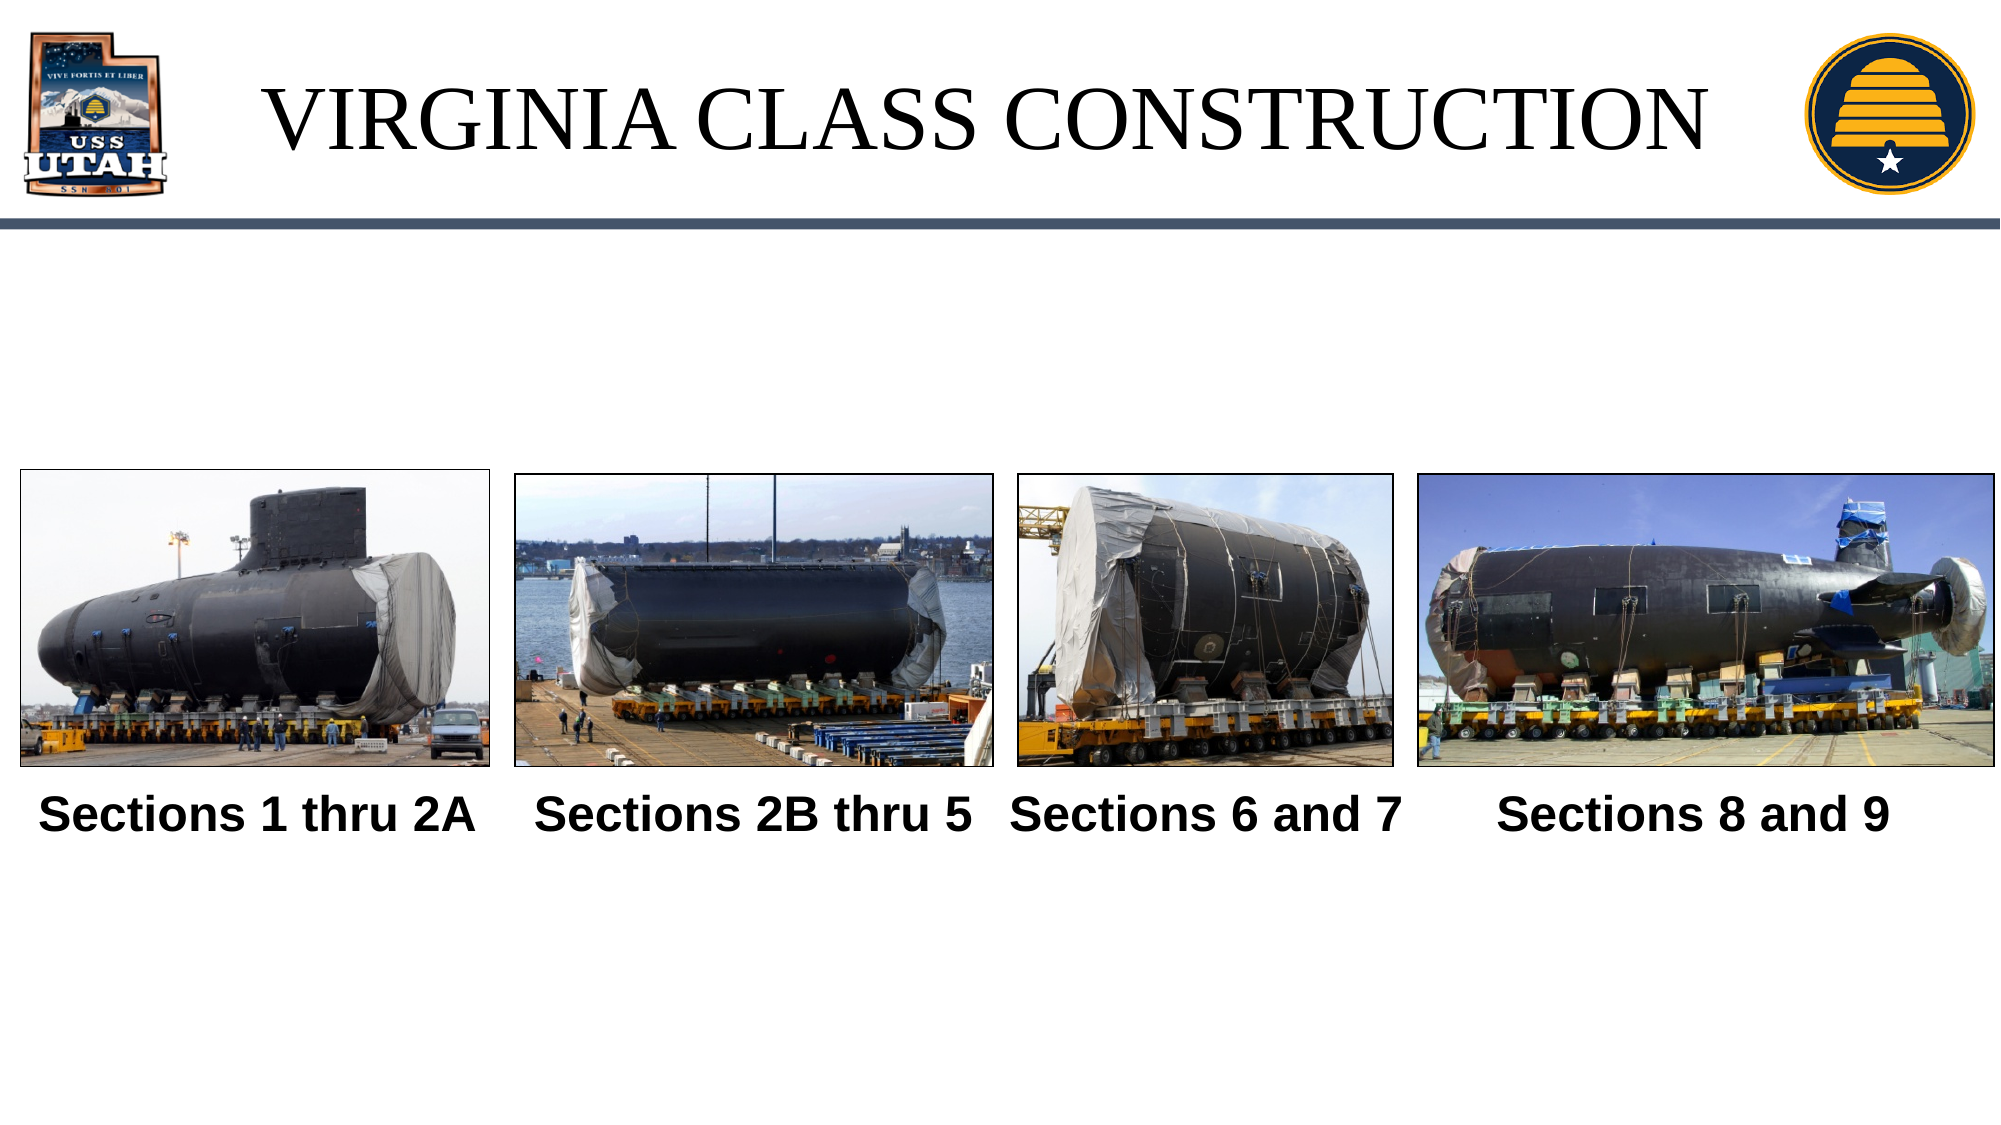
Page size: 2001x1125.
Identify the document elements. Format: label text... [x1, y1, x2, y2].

picture [21, 27, 172, 200]
picture [1801, 29, 1979, 198]
text_box Sections 2B thru 5 [519, 785, 994, 849]
picture [21, 470, 489, 766]
text_box Sections 8 and 9 [1481, 785, 1931, 849]
text_box Sections 6 and 7 [994, 785, 1419, 849]
picture [1418, 474, 1994, 766]
picture [1018, 474, 1393, 766]
picture [515, 474, 993, 766]
text_box [0, 217, 2000, 230]
text_box Sections 1 thru 2A [23, 785, 493, 849]
title VIRGINIA CLASS CONSTRUCTION [171, 26, 1802, 213]
